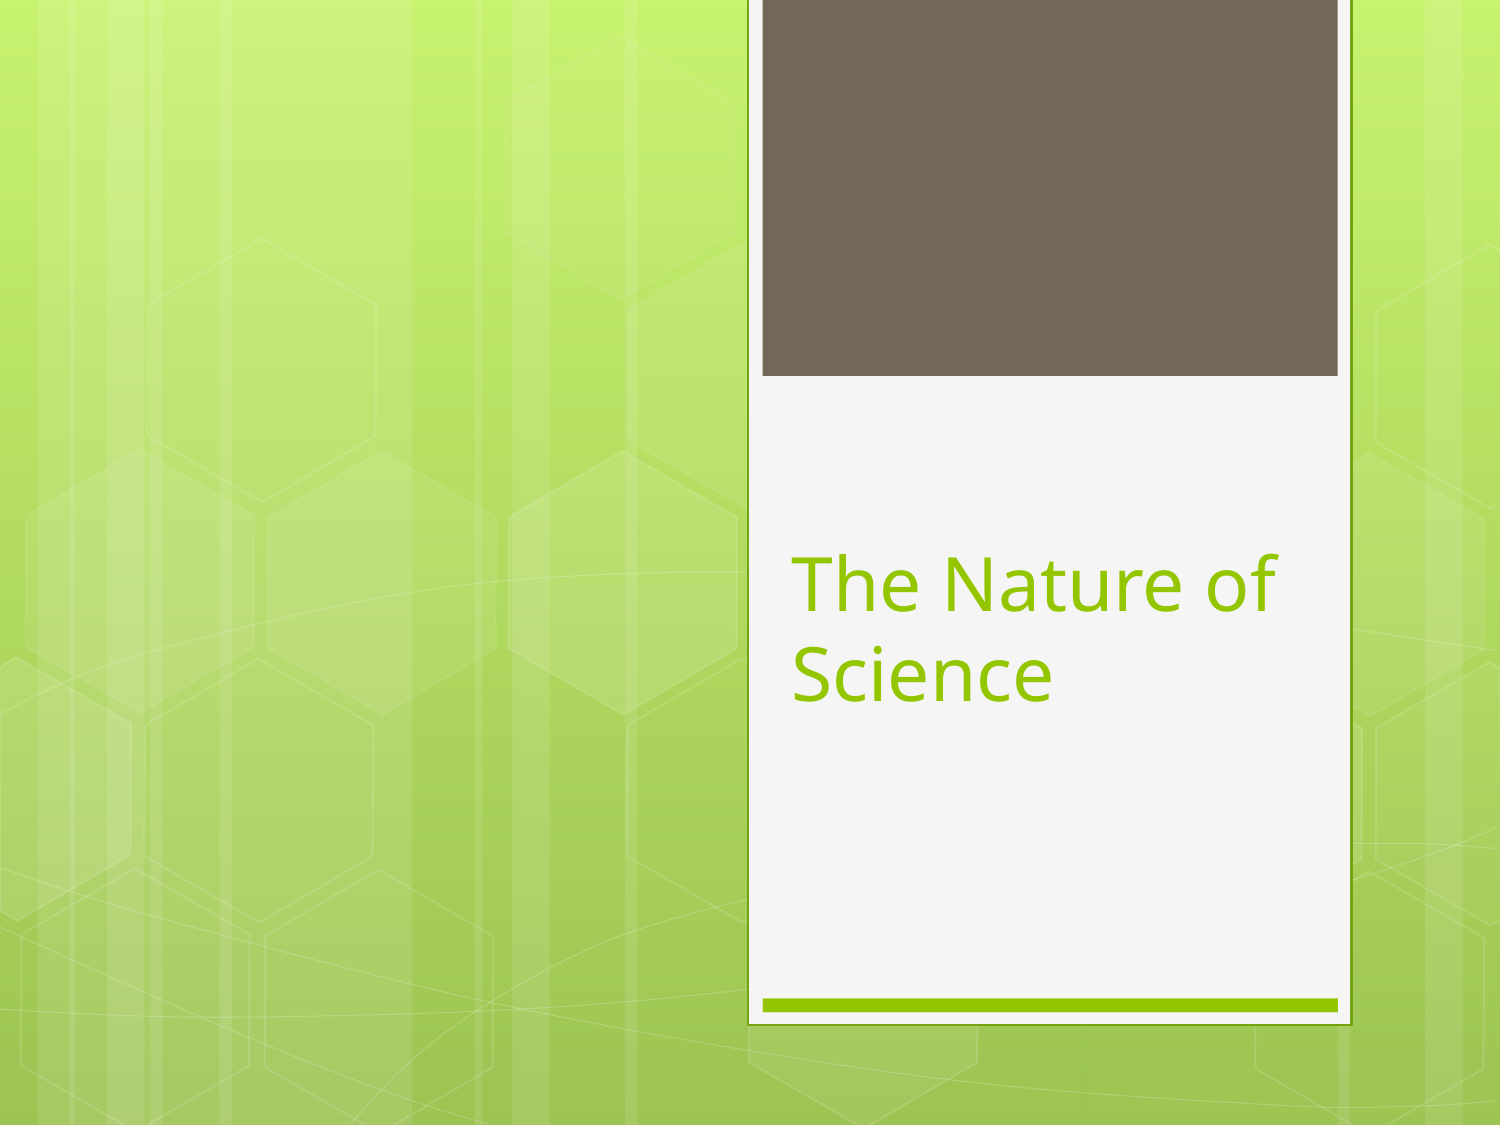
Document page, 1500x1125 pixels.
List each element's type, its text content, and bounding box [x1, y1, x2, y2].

title The Nature of Science [776, 444, 1320, 724]
